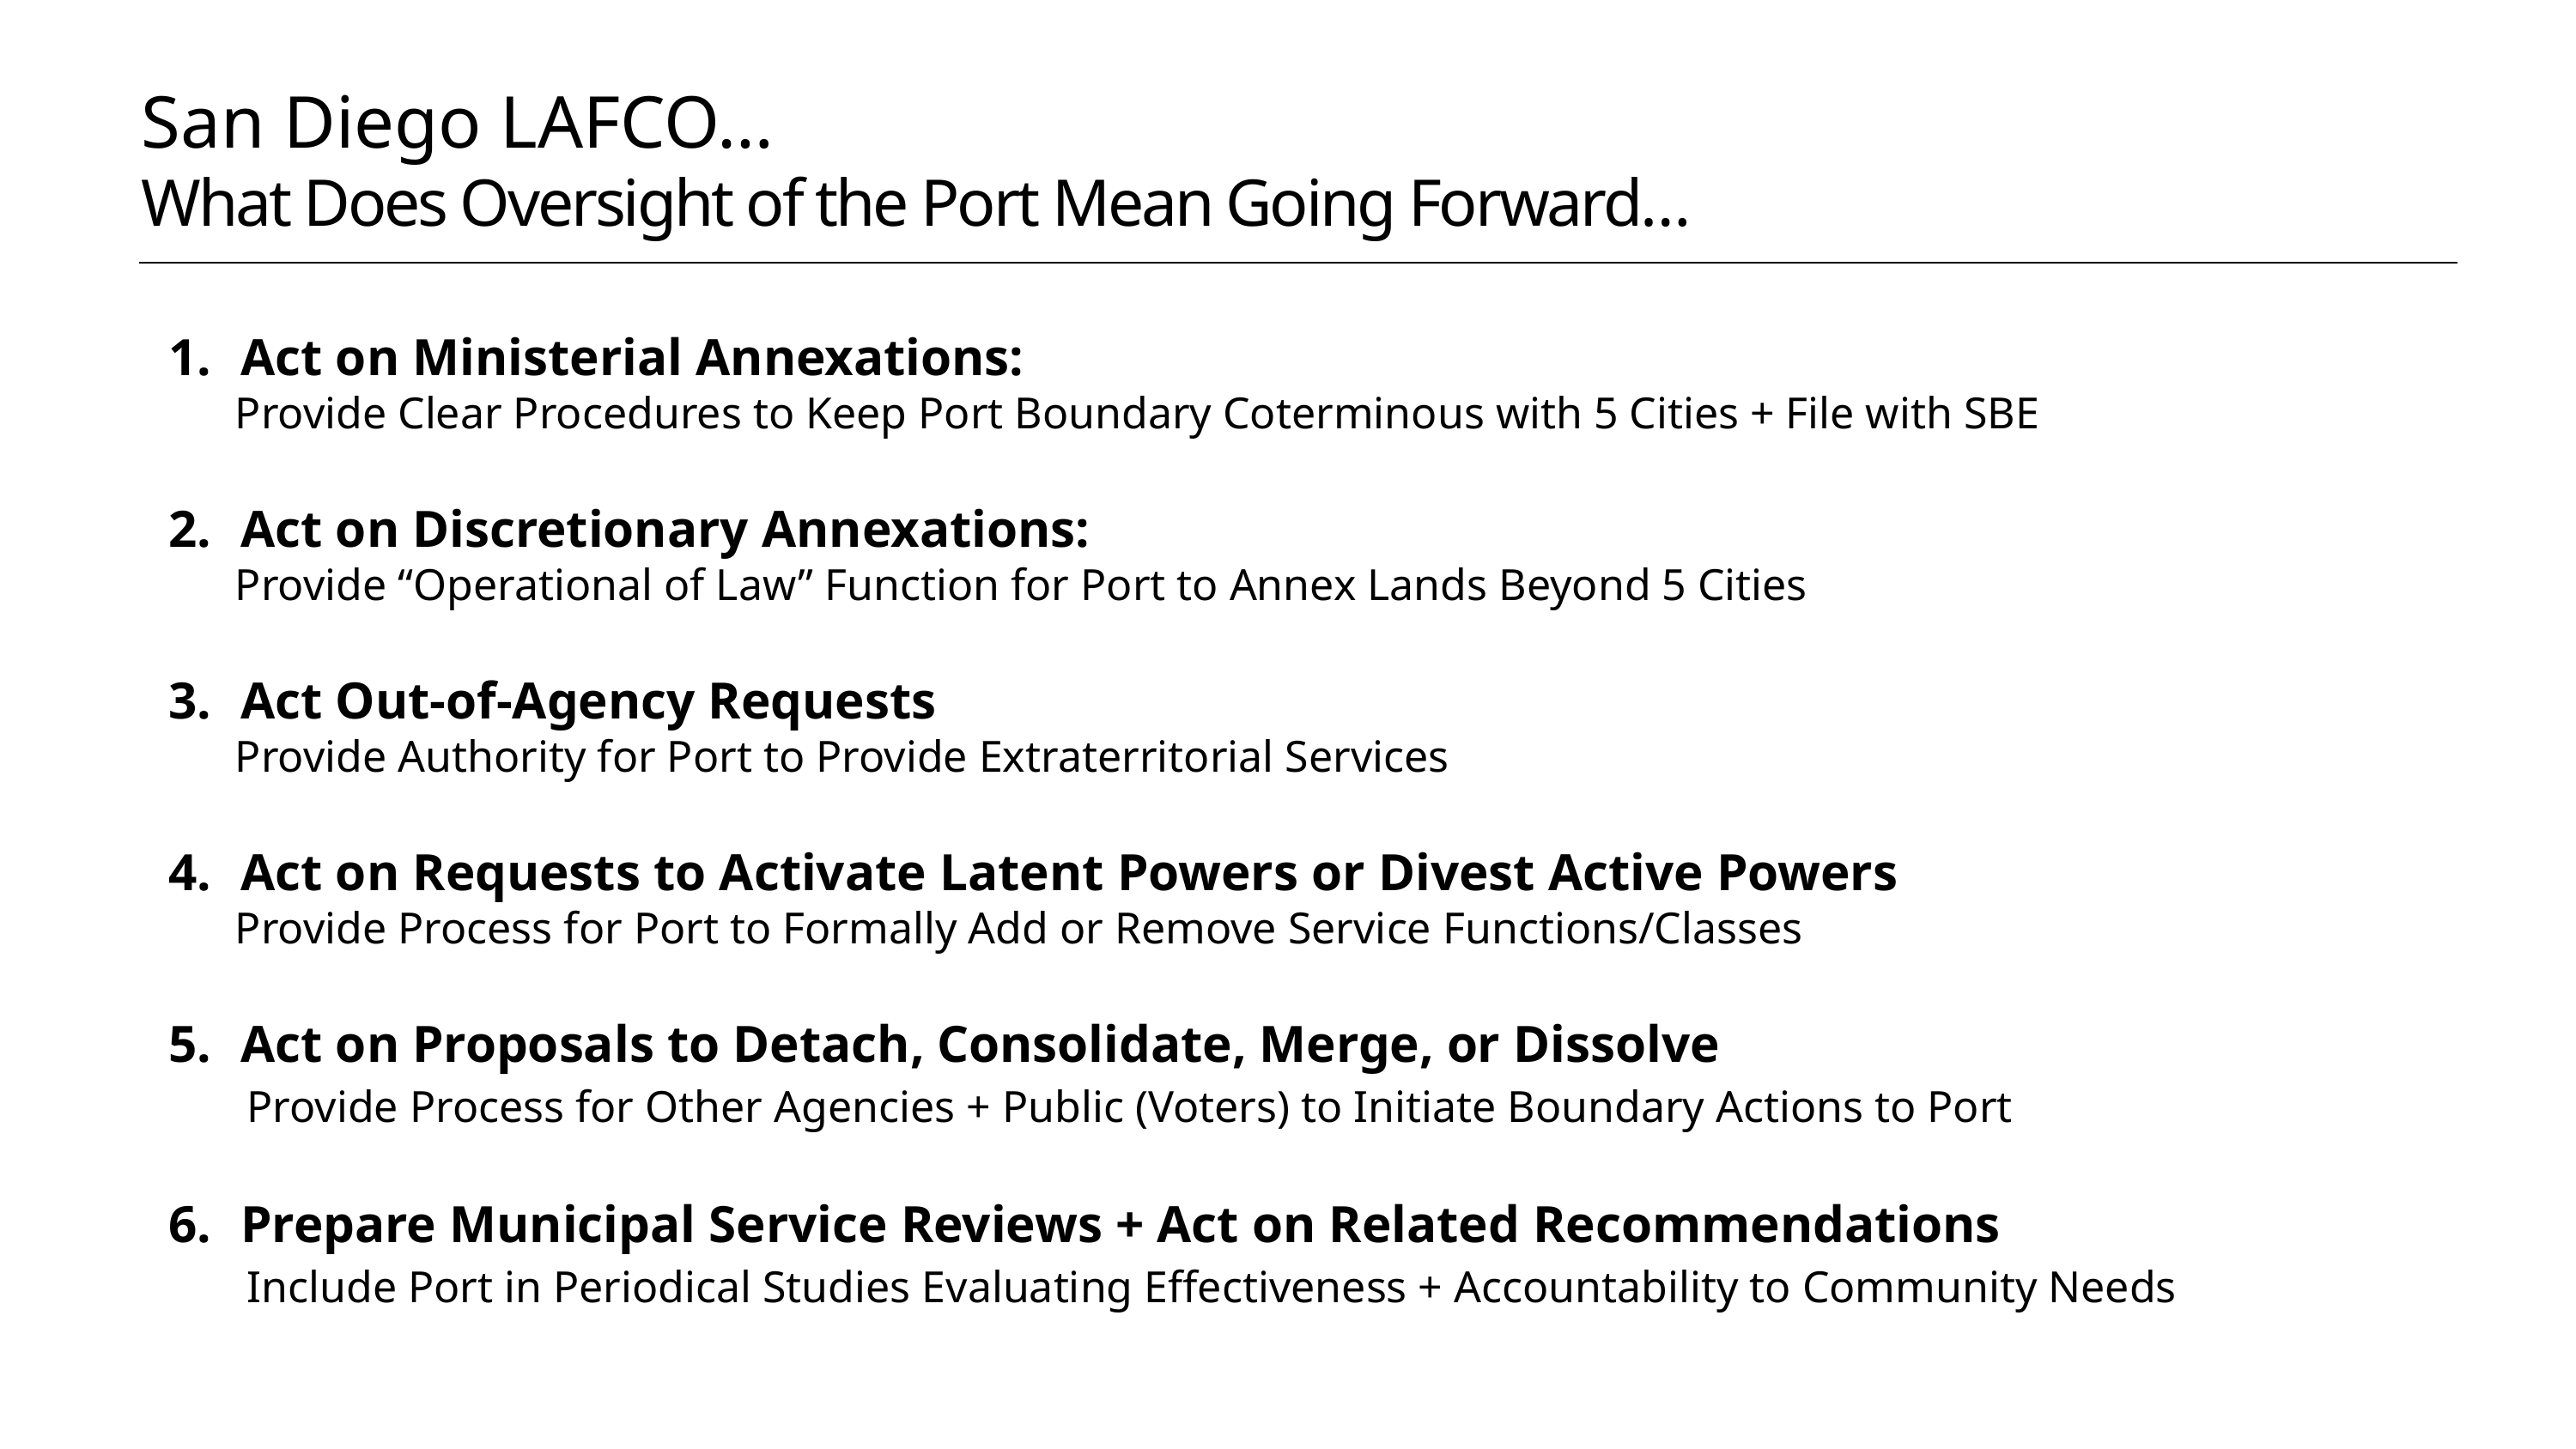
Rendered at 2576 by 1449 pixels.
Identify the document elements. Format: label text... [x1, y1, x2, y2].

text_box Act on Ministerial Annexations: Provide Clear Procedures to Keep Port Boundary Coterminous with 5 Cities + File with SBE Act on Discretionary Annexations: Provide “Operational of Law” Function for Port to Annex Lands Beyond 5 Cities Act Out-of-Agency Requests Provide Authority for Port to Provide Extraterritorial Services Act on Requests to Activate Latent Powers or Divest Active Powers Provide Process for Port to Formally Add or Remove Service Functions/Classes Act on Proposals to Detach, Consolidate, Merge, or Dissolve Provide Process for Other Agencies + Public (Voters) to Initiate Boundary Actions to Port Prepare Municipal Service Reviews + Act on Related Recommendations Include Port in Periodical Studies Evaluating Effectiveness + Accountability to Community Needs [155, 318, 2442, 1358]
text_box San Diego LAFCO… What Does Oversight of the Port Mean Going Forward… [129, 70, 2404, 285]
